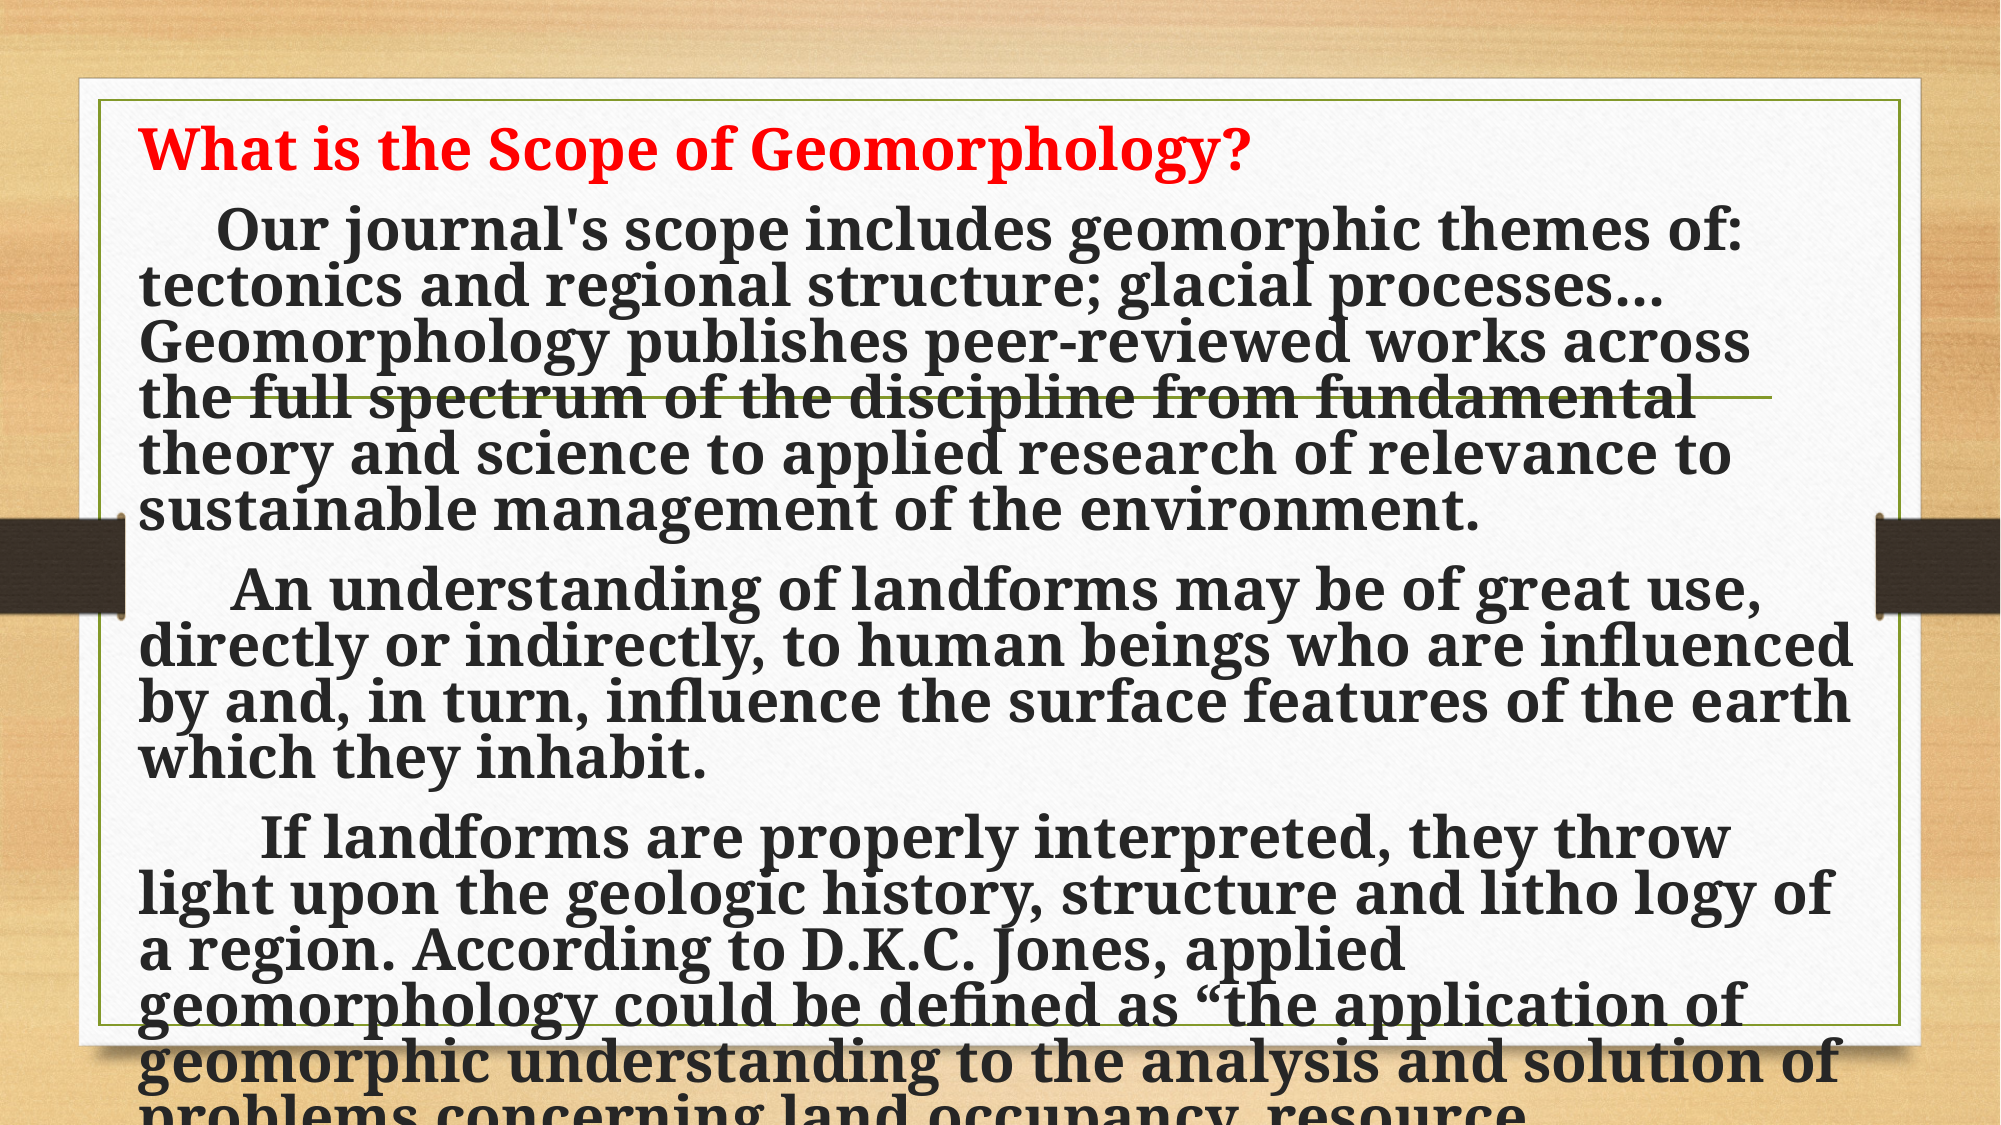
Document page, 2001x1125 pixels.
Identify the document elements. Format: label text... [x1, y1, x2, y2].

list What is the Scope of Geomorphology? Our journal's scope includes geomorphic themes of: tectonics and regional structure; glacial processes... Geomorphology publishes peer-reviewed works across the full spectrum of the discipline from fundamental theory and science to applied research of relevance to sustainable management of the environment. An understanding of landforms may be of great use, directly or indirectly, to human beings who are influenced by and, in turn, influence the surface features of the earth which they inhabit. If landforms are properly interpreted, they throw light upon the geologic history, structure and litho logy of a region. According to D.K.C. Jones, applied geomorphology could be defined as “the application of geomorphic understanding to the analysis and solution of problems concerning land occupancy, resource exploitation, and environmental management and planning”. [123, 118, 1876, 1012]
picture [0, 0, 2001, 1125]
